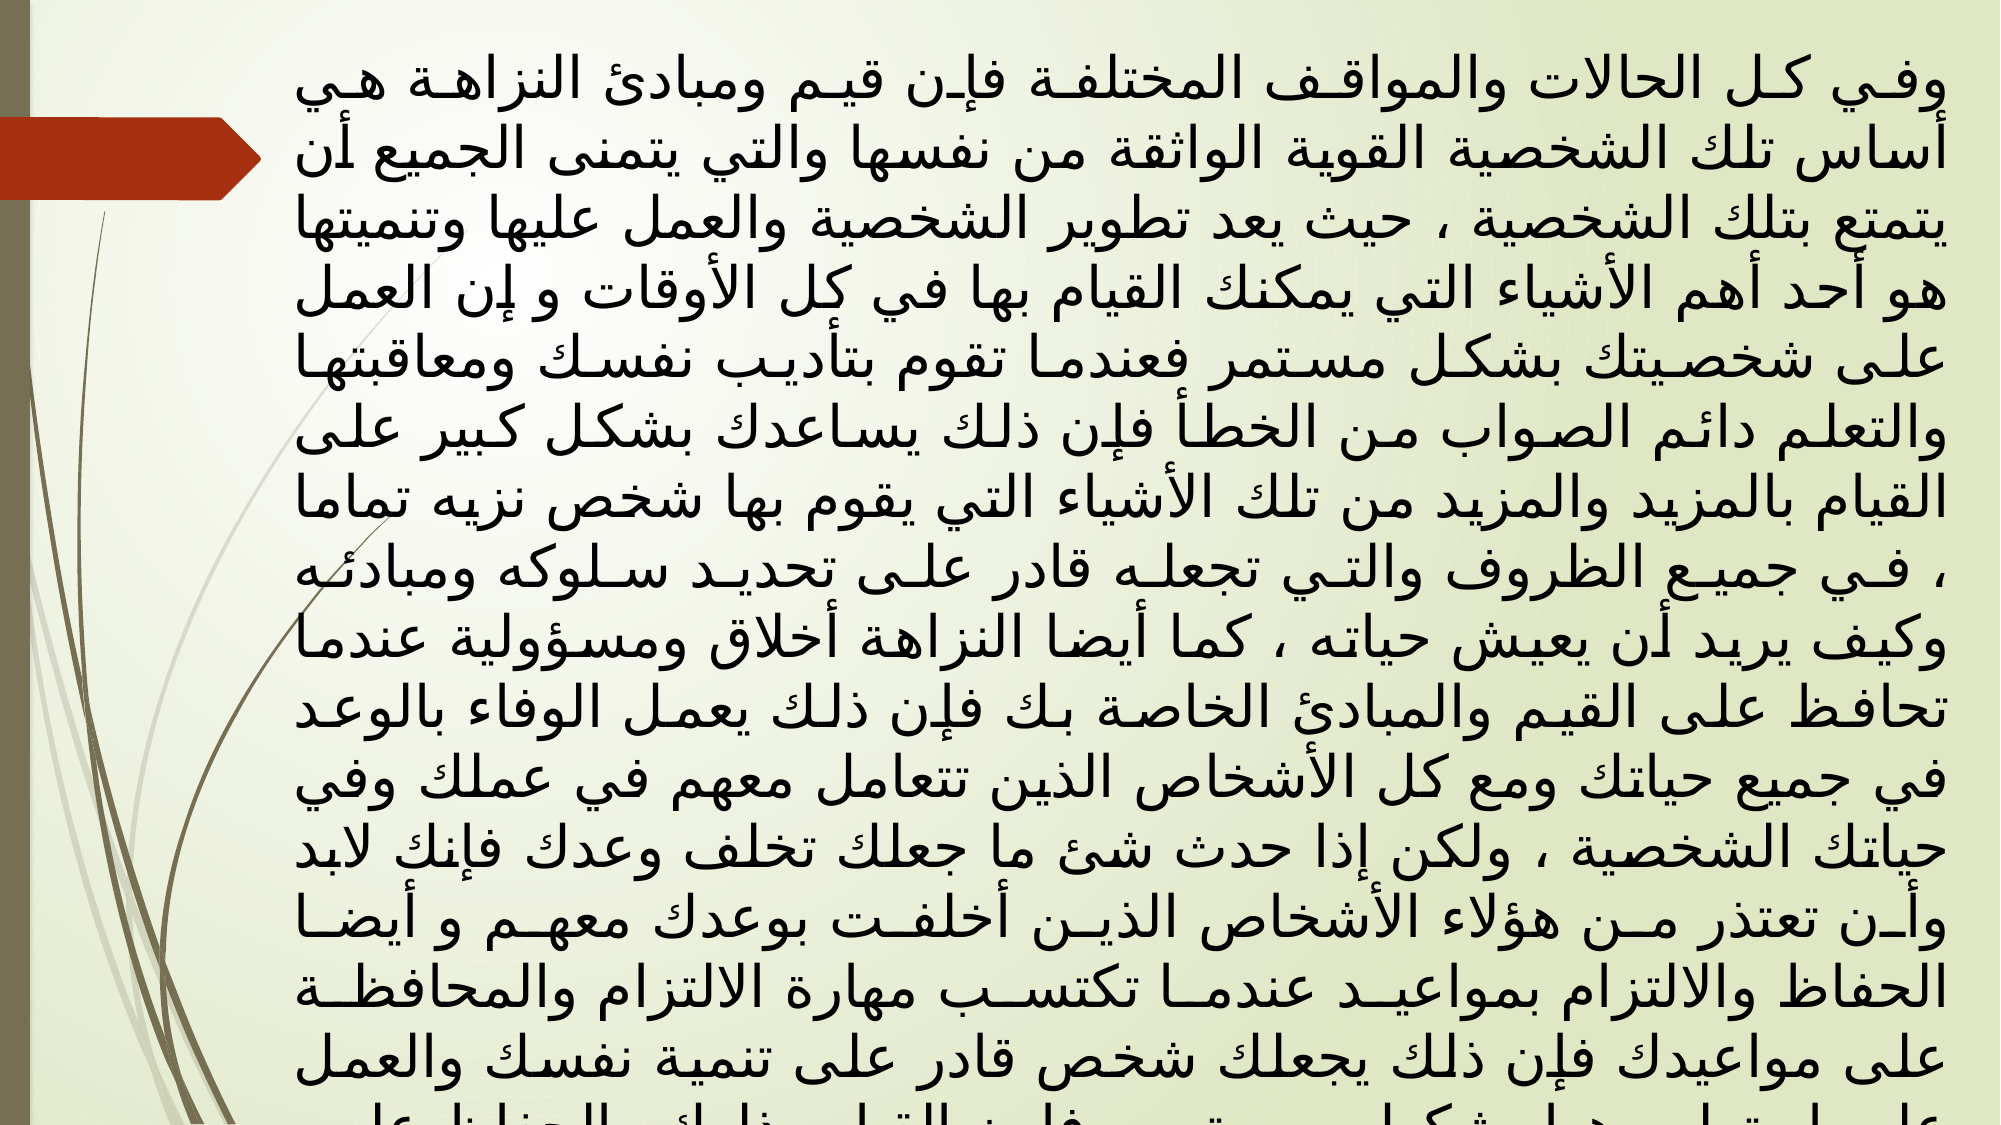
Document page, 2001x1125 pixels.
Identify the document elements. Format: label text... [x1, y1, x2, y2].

text_box وفي كل الحالات والمواقف المختلفة فإن قيم ومبادئ النزاهة هي أساس تلك الشخصية القوية الواثقة من نفسها والتي يتمنى الجميع أن يتمتع بتلك الشخصية ، حيث يعد تطوير الشخصية والعمل عليها وتنميتها هو أحد أهم الأشياء التي يمكنك القيام بها في كل الأوقات و إن العمل على شخصيتك بشكل مستمر فعندما تقوم بتأديب نفسك ومعاقبتها والتعلم دائم الصواب من الخطأ فإن ذلك يساعدك بشكل كبير على القيام بالمزيد والمزيد من تلك الأشياء التي يقوم بها شخص نزيه تماما ، في جميع الظروف والتي تجعله قادر على تحديد سلوكه ومبادئه وكيف يريد أن يعيش حياته ، كما أيضا النزاهة أخلاق ومسؤولية عندما تحافظ على القيم والمبادئ الخاصة بك فإن ذلك يعمل الوفاء بالوعد في جميع حياتك ومع كل الأشخاص الذين تتعامل معهم في عملك وفي حياتك الشخصية ، ولكن إذا حدث شئ ما جعلك تخلف وعدك فإنك لابد وأن تعتذر من هؤلاء الأشخاص الذين أخلفت بوعدك معهم و أيضا الحفاظ والالتزام بمواعيد عندما تكتسب مهارة الالتزام والمحافظة على مواعيدك فإن ذلك يجعلك شخص قادر على تنمية نفسك والعمل عليها وتطويرها بشكل مستمر ، فإن القيام بذلك والحفاظ على مواعيدك بشكل دائم يؤثر عليك مهنيا وشخصيا وفي مختلف مجالات حياتك (ممارسة إيمانك ، الحفاظ على لياقتك ، التواجد مع العائلة ) . [278, 32, 1965, 1125]
